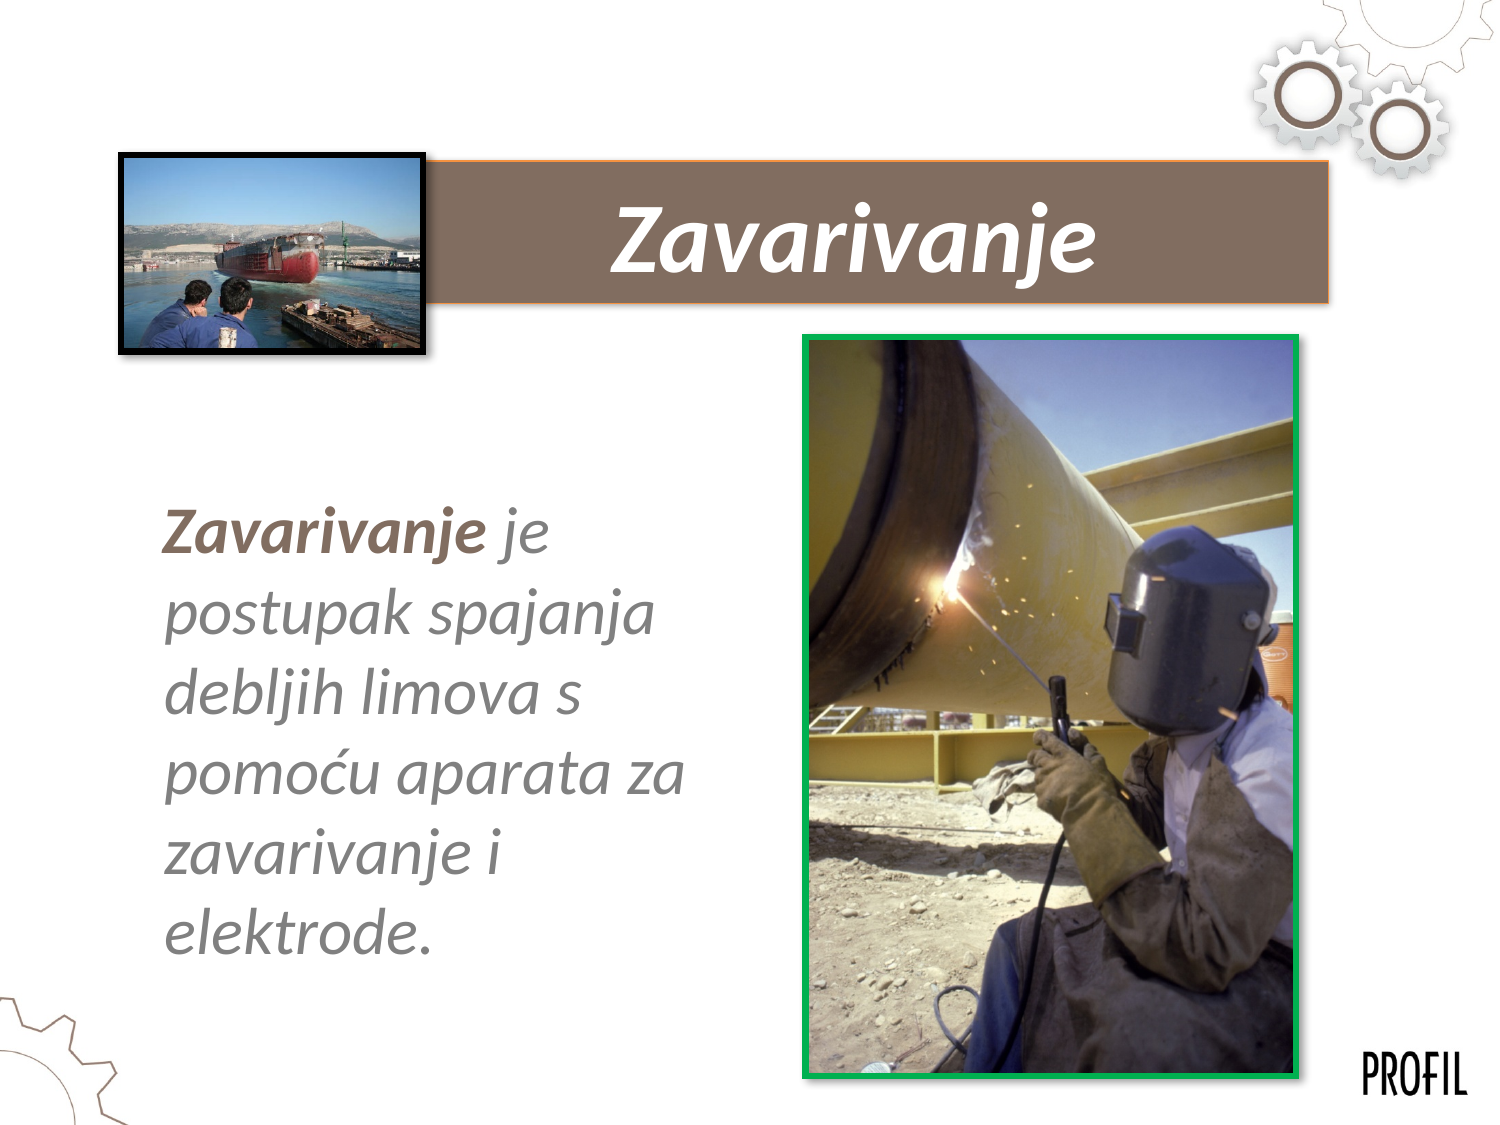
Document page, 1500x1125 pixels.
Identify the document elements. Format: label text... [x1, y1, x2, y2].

text_box Zavarivanje [437, 160, 1329, 304]
picture [0, 0, 1500, 1125]
text_box Zavarivanje je postupak spajanja debljih limova s pomoću aparata za zavarivanje i elektrode. [103, 479, 753, 1012]
